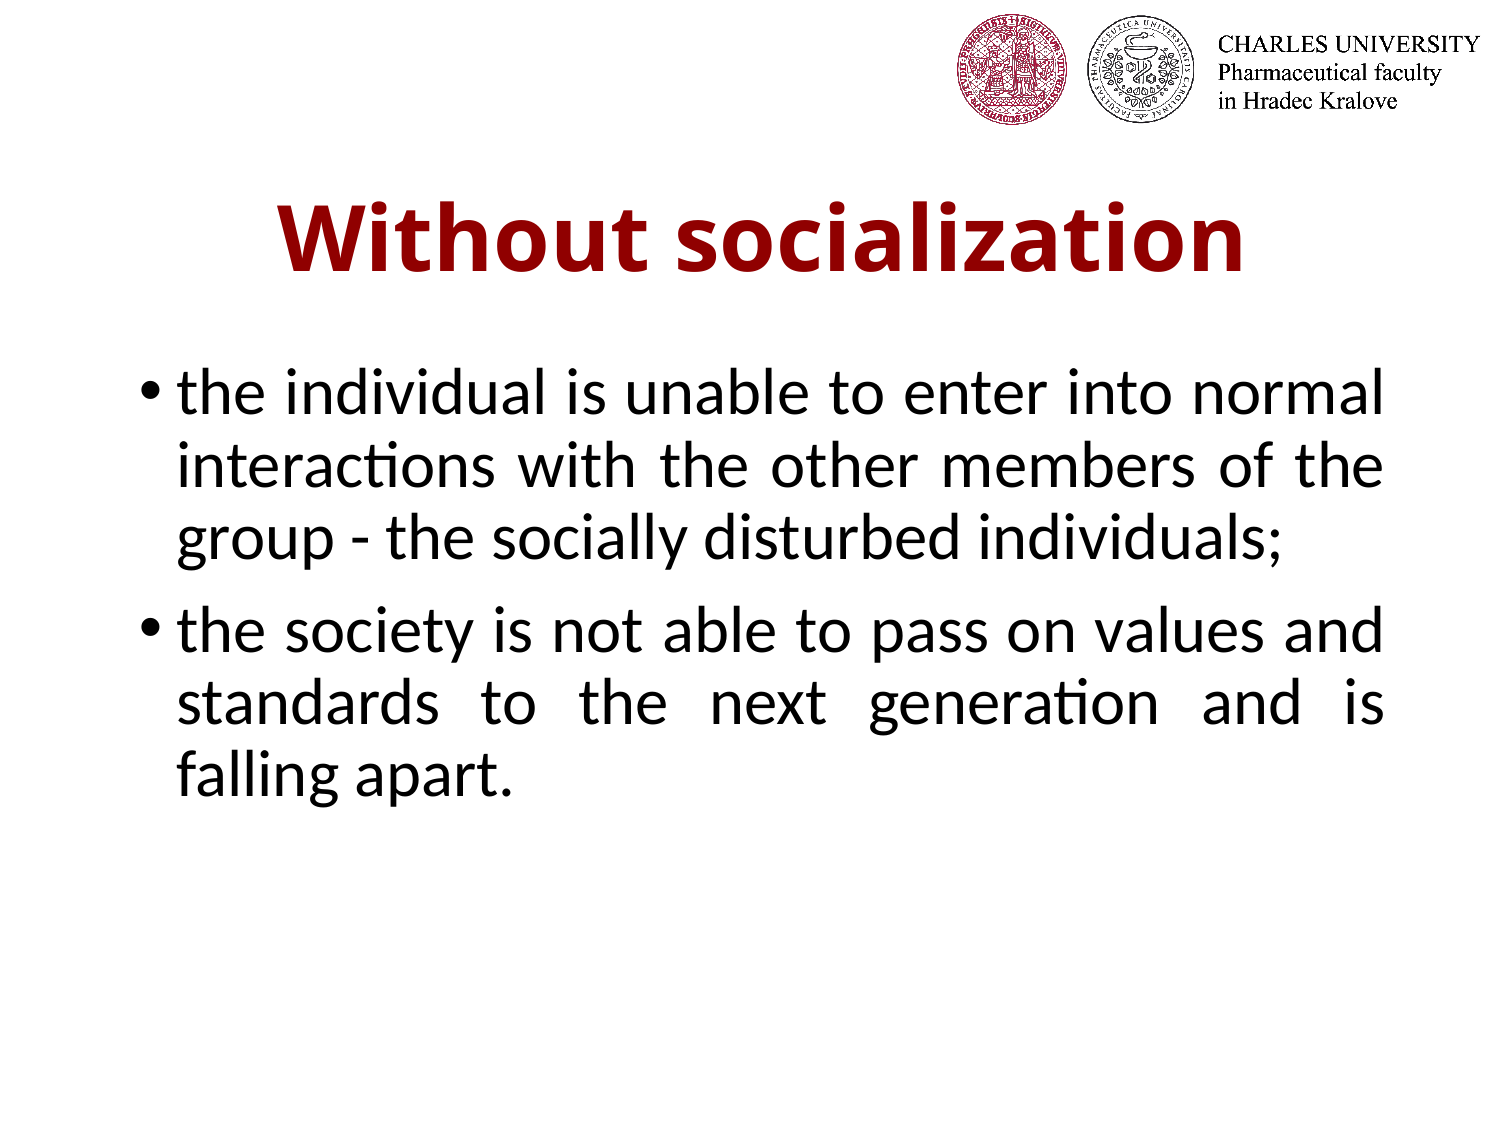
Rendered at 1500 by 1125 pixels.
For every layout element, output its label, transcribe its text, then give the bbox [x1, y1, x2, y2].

list the individual is unable to enter into normal interactions with the other members of the group - the socially disturbed individuals; the society is not able to pass on values and standards to the next generation and is falling apart. [123, 349, 1402, 1071]
title Without socialization [166, 133, 1360, 349]
picture [956, 13, 1500, 126]
